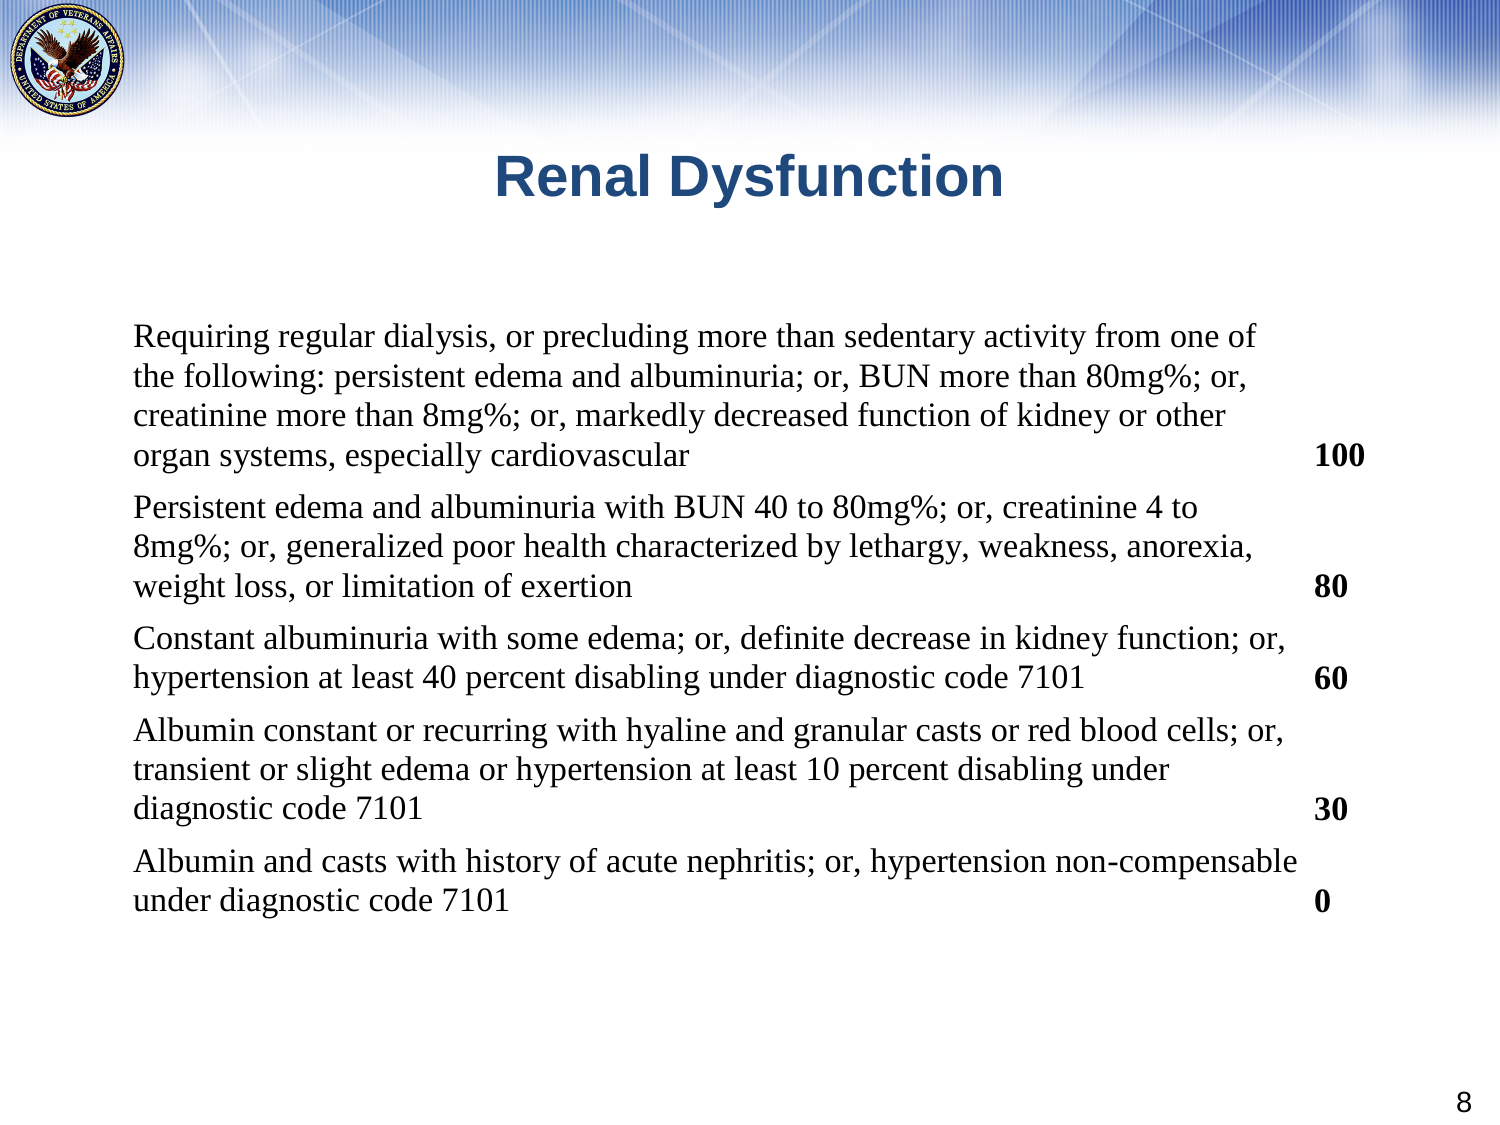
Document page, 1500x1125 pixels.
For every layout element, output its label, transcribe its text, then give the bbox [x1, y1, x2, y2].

picture [0, 0, 1500, 130]
picture [0, 308, 1500, 1062]
slide_number 8 [1136, 1083, 1487, 1125]
title Renal Dysfunction [0, 130, 1500, 309]
